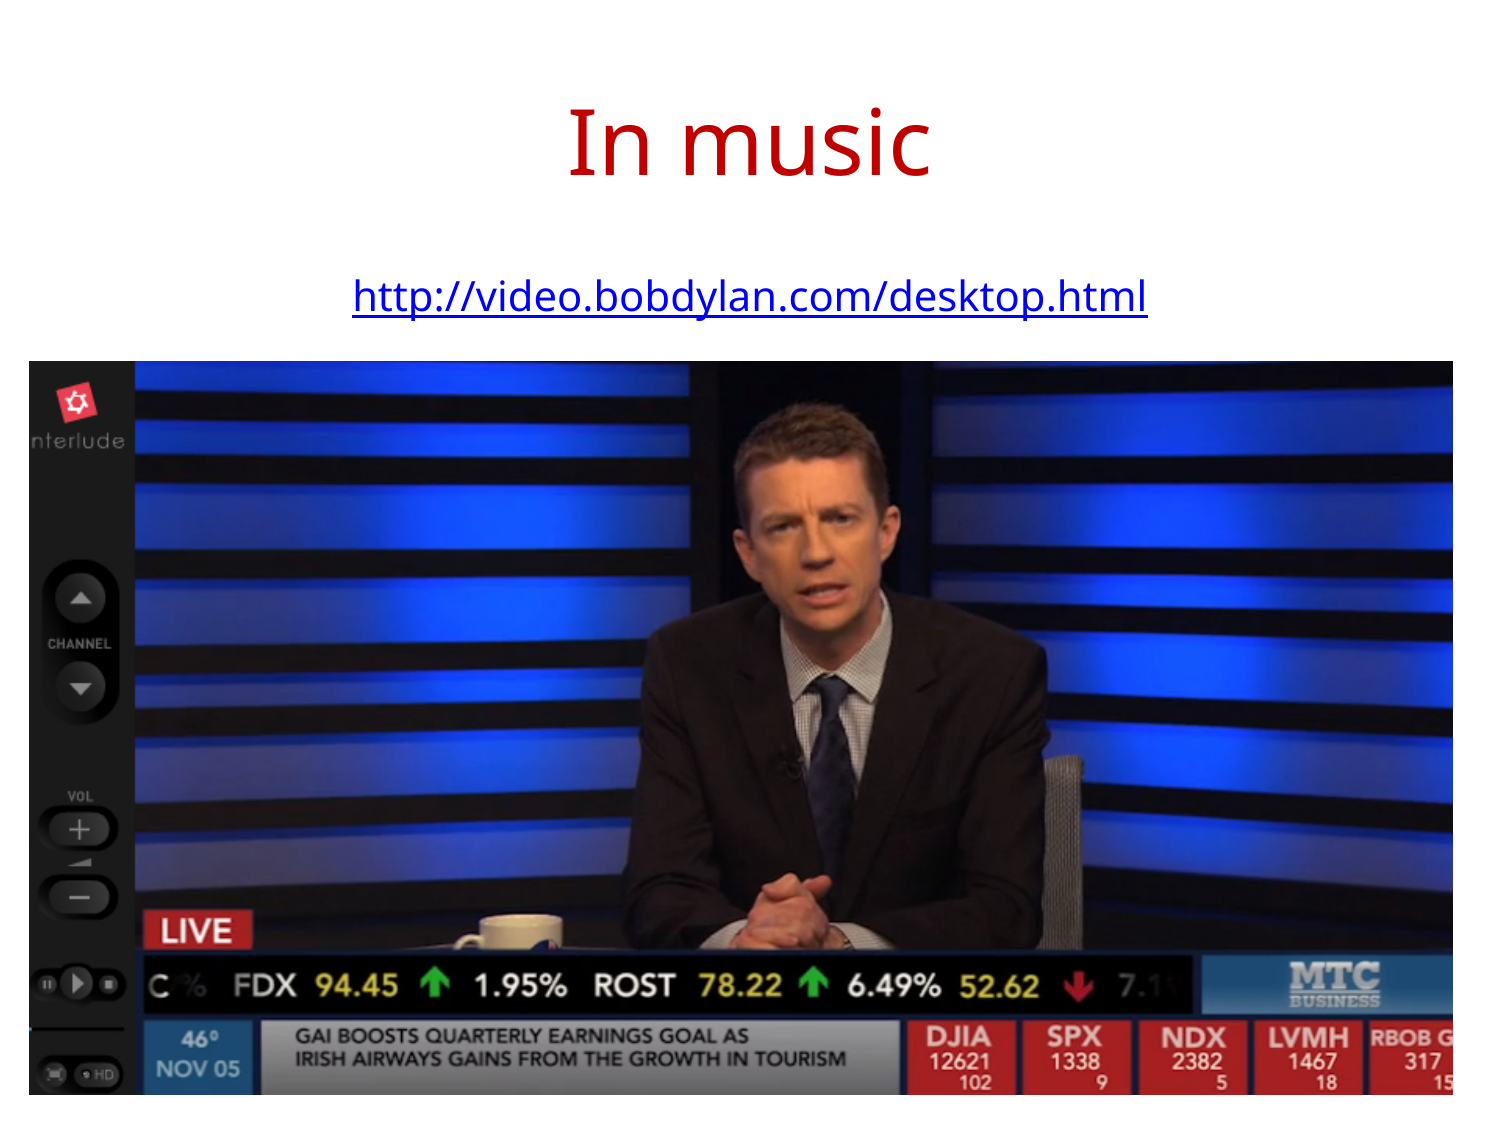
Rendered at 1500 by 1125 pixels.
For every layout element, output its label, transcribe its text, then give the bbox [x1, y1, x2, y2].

list http://video.bobdylan.com/desktop.html [75, 262, 1425, 360]
title In music [75, 45, 1425, 233]
picture [29, 361, 1454, 1095]
